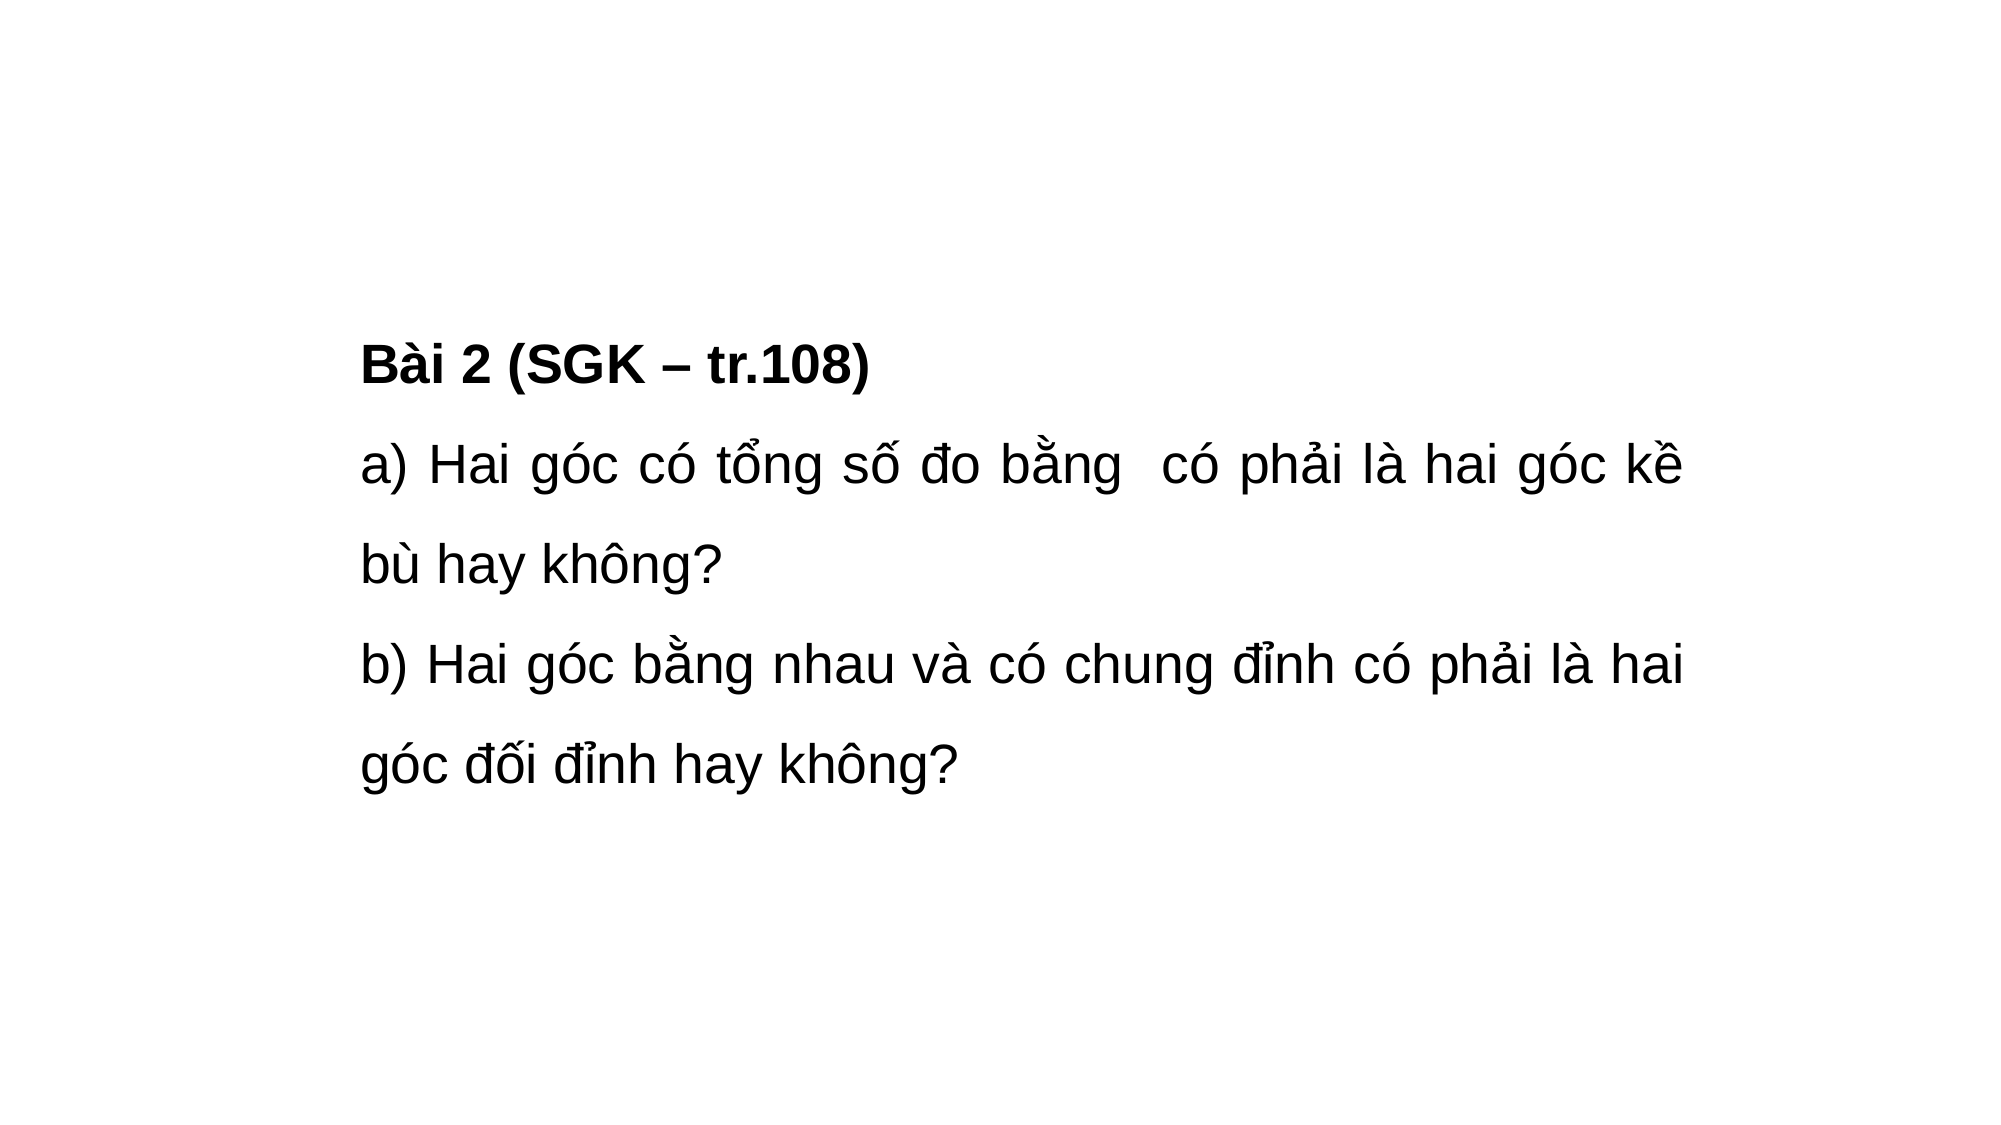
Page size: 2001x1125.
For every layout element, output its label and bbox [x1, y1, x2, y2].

text_box [198, 130, 1775, 947]
